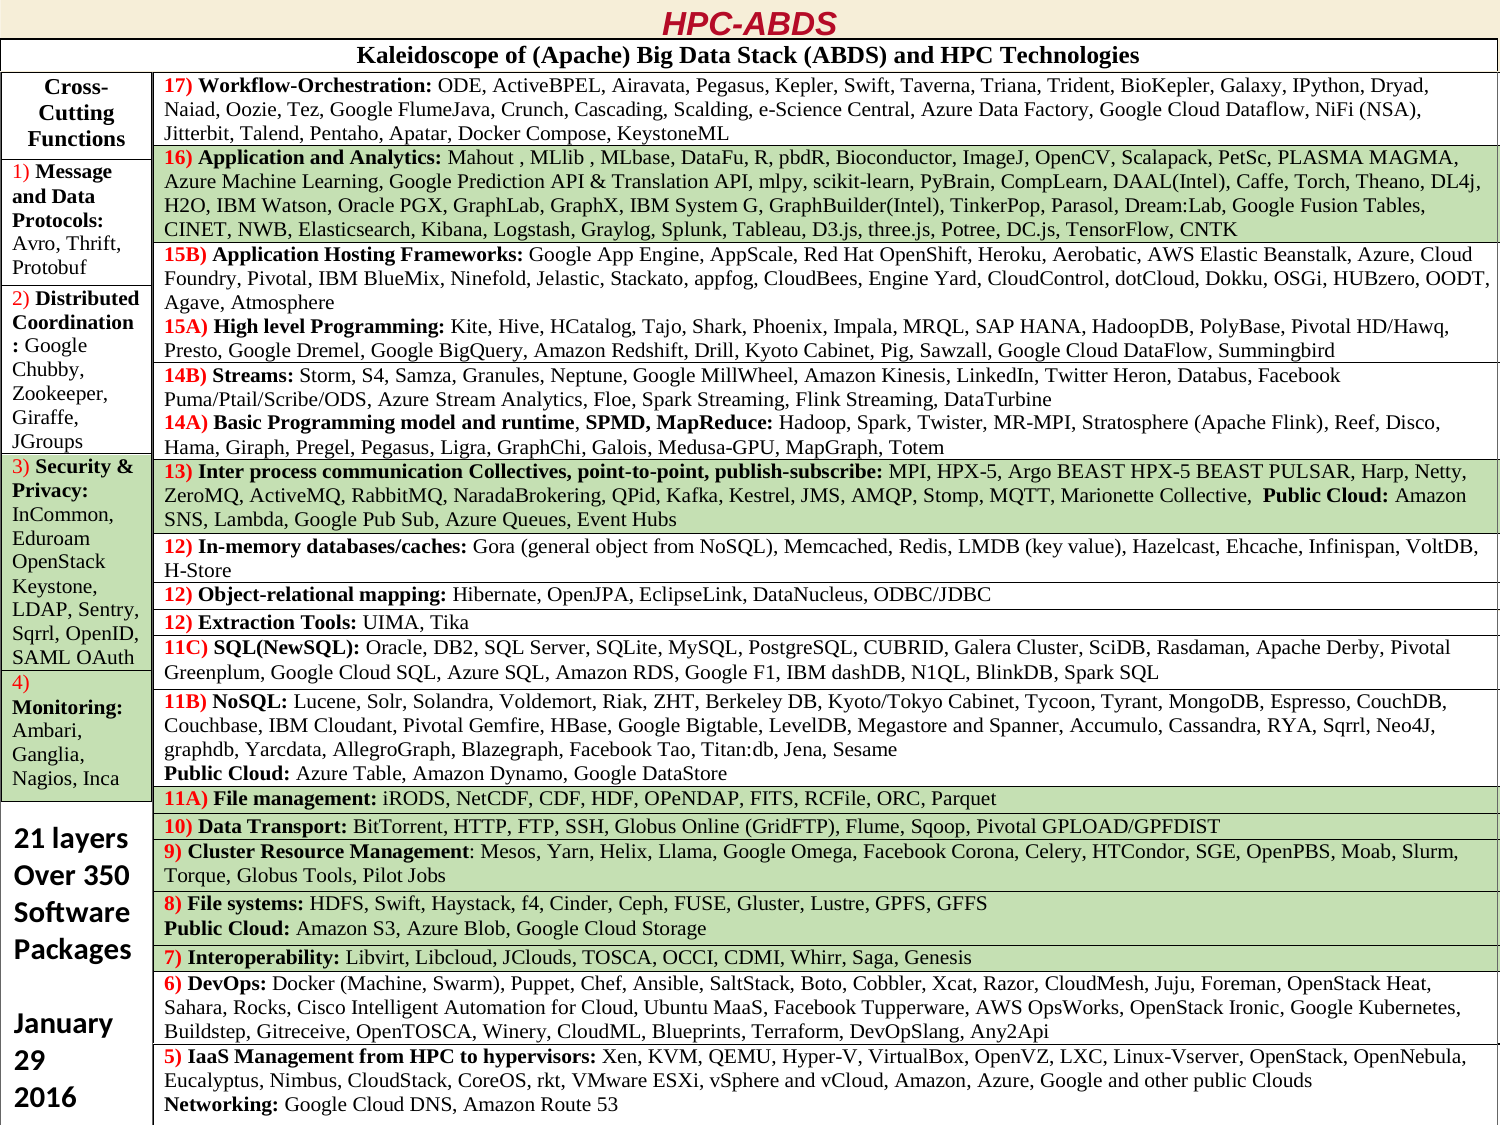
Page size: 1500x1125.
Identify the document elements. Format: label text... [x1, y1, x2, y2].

text_box HPC-ABDS [0, 0, 1500, 37]
picture [0, 37, 1500, 1125]
